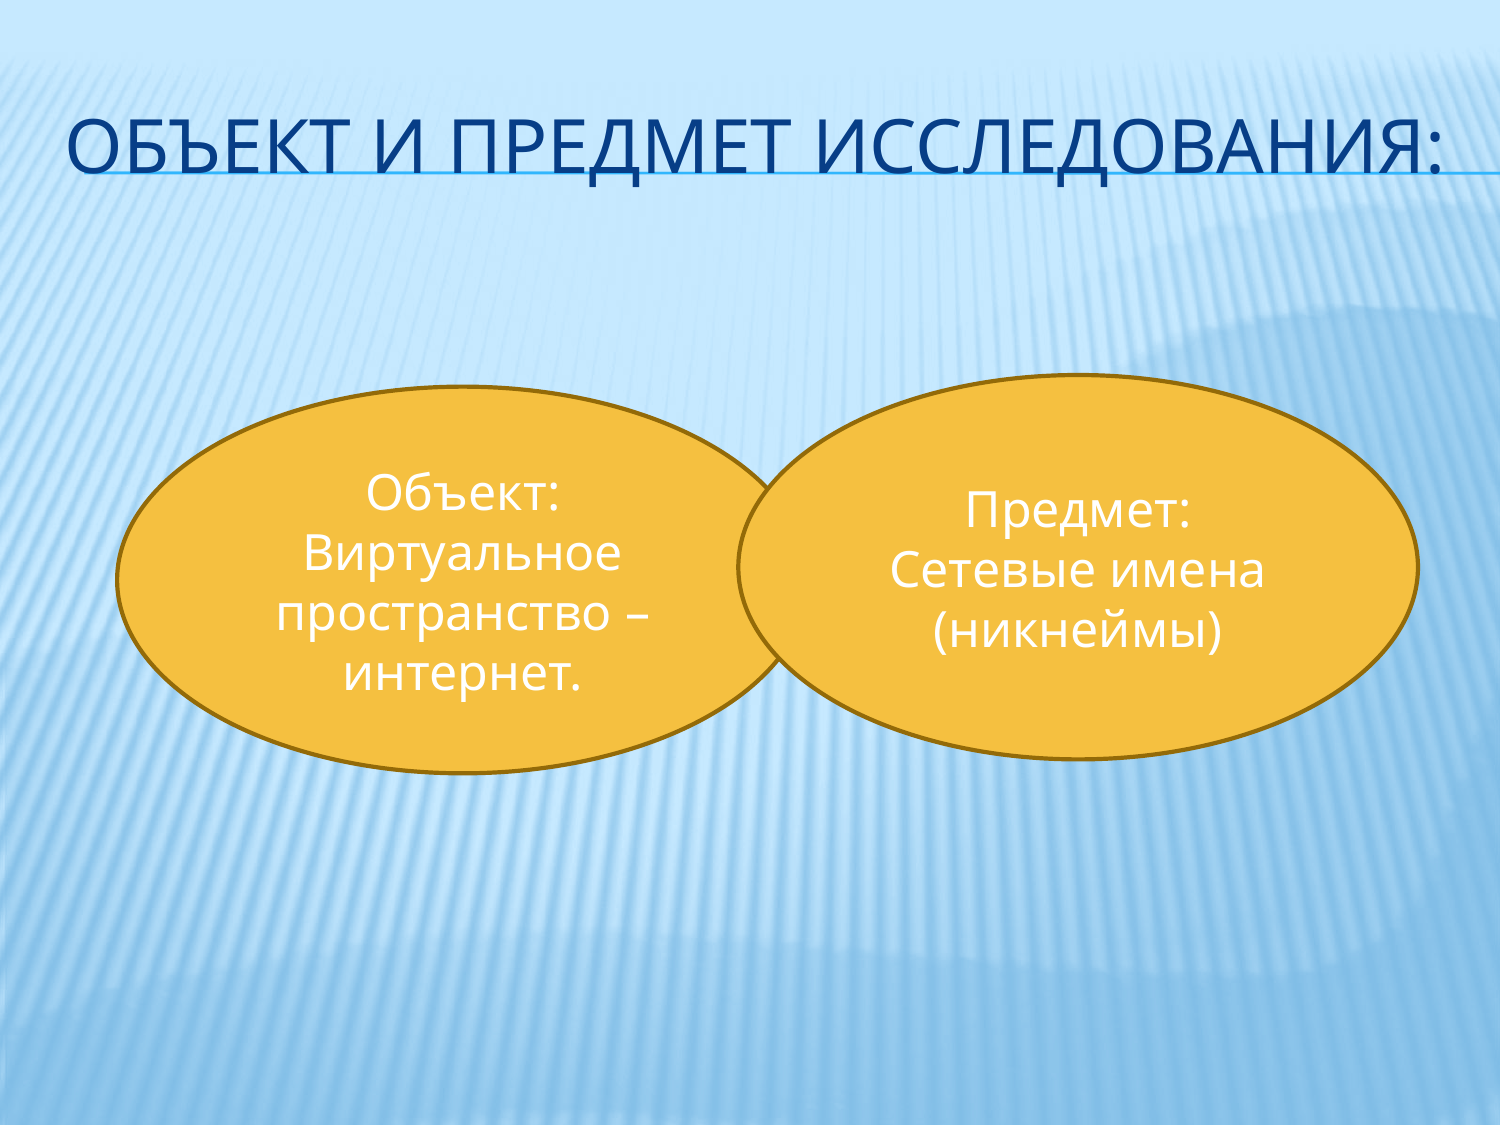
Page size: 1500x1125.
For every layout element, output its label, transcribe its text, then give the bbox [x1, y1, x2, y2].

title Объект и предмет исследования: [50, 75, 1475, 213]
text_box Объект: Виртуальное пространство – интернет. [115, 384, 779, 776]
text_box Предмет: Сетевые имена (никнеймы) [736, 372, 1421, 762]
